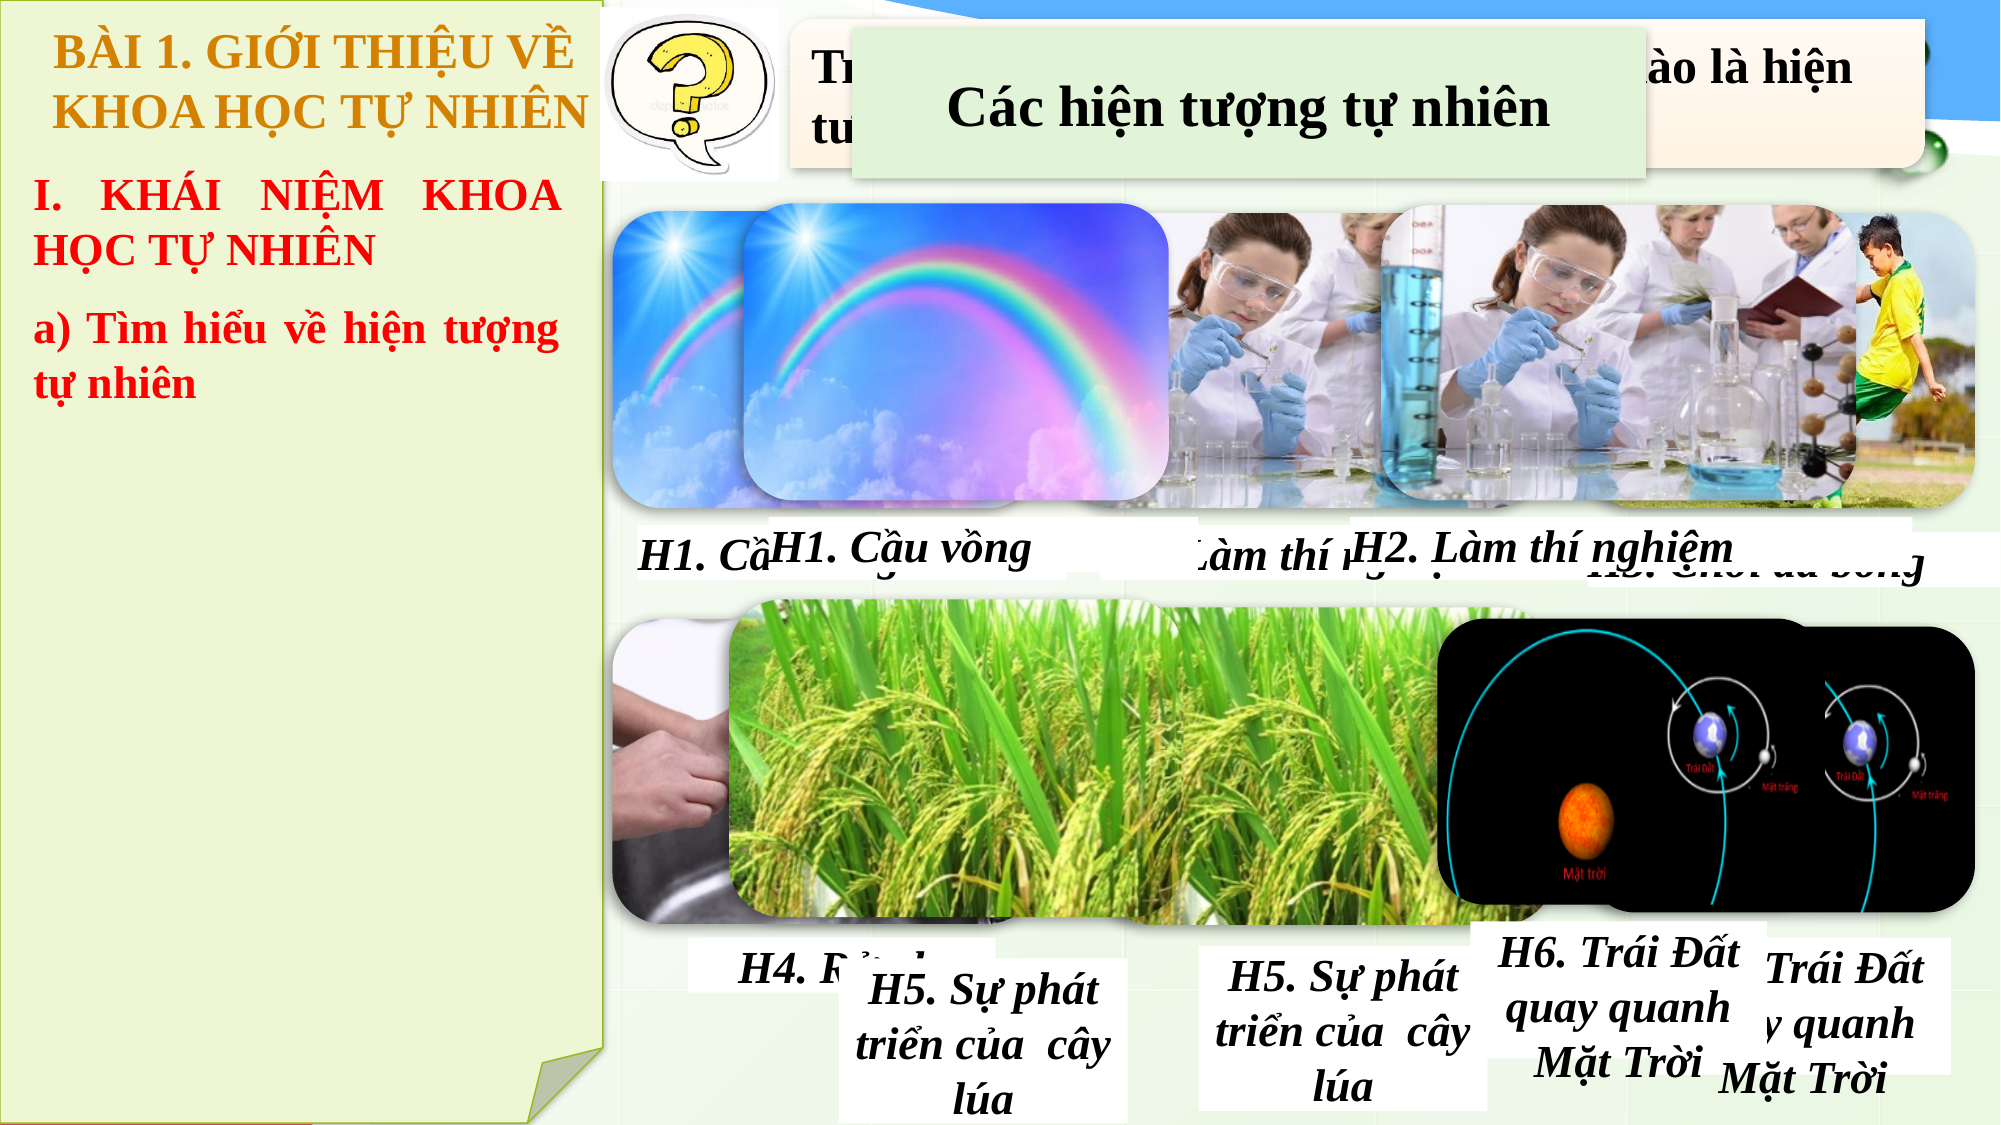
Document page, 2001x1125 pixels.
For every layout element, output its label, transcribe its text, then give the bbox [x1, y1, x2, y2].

text_box [0, 146, 604, 1124]
text_box H1. Cầu vồng [637, 525, 1067, 581]
text_box Các hiện tượng tự nhiên [850, 26, 1648, 181]
text_box H4. Rửa ly [687, 937, 996, 993]
text_box H2. Làm thí nghiệm [1100, 525, 1587, 581]
text_box H1. Cầu vồng [768, 517, 1198, 573]
text_box I. KHÁI NIỆM KHOA HỌC TỰ NHIÊN a) Tìm hiểu về hiện tượng tự nhiên [18, 156, 575, 415]
text_box H3. Chơi đá bóng [1587, 531, 2000, 588]
text_box H6. Trái Đất quay quanh Mặt Trời [1470, 921, 1767, 1059]
text_box [0, 0, 604, 10]
picture [612, 0, 2001, 509]
picture [612, 599, 1976, 926]
text_box H5. Sự phát triển của cây lúa [1198, 945, 1488, 1111]
text_box H2. Làm thí nghiệm [1350, 517, 1913, 573]
text_box H6. Trái Đất quay quanh Mặt Trời [1654, 937, 1952, 1075]
picture [599, 7, 779, 181]
text_box BÀI 1. GIỚI THIỆU VỀ KHOA HỌC TỰ NHIÊN [0, 10, 595, 146]
text_box H5. Sự phát triển của cây lúa [838, 958, 1128, 1124]
slide_number 6 [1488, 1059, 1901, 1103]
text_box Trong các hiện tượng sau, hiện tượng nào là hiện tượng tự nhiên? [788, 17, 1926, 169]
